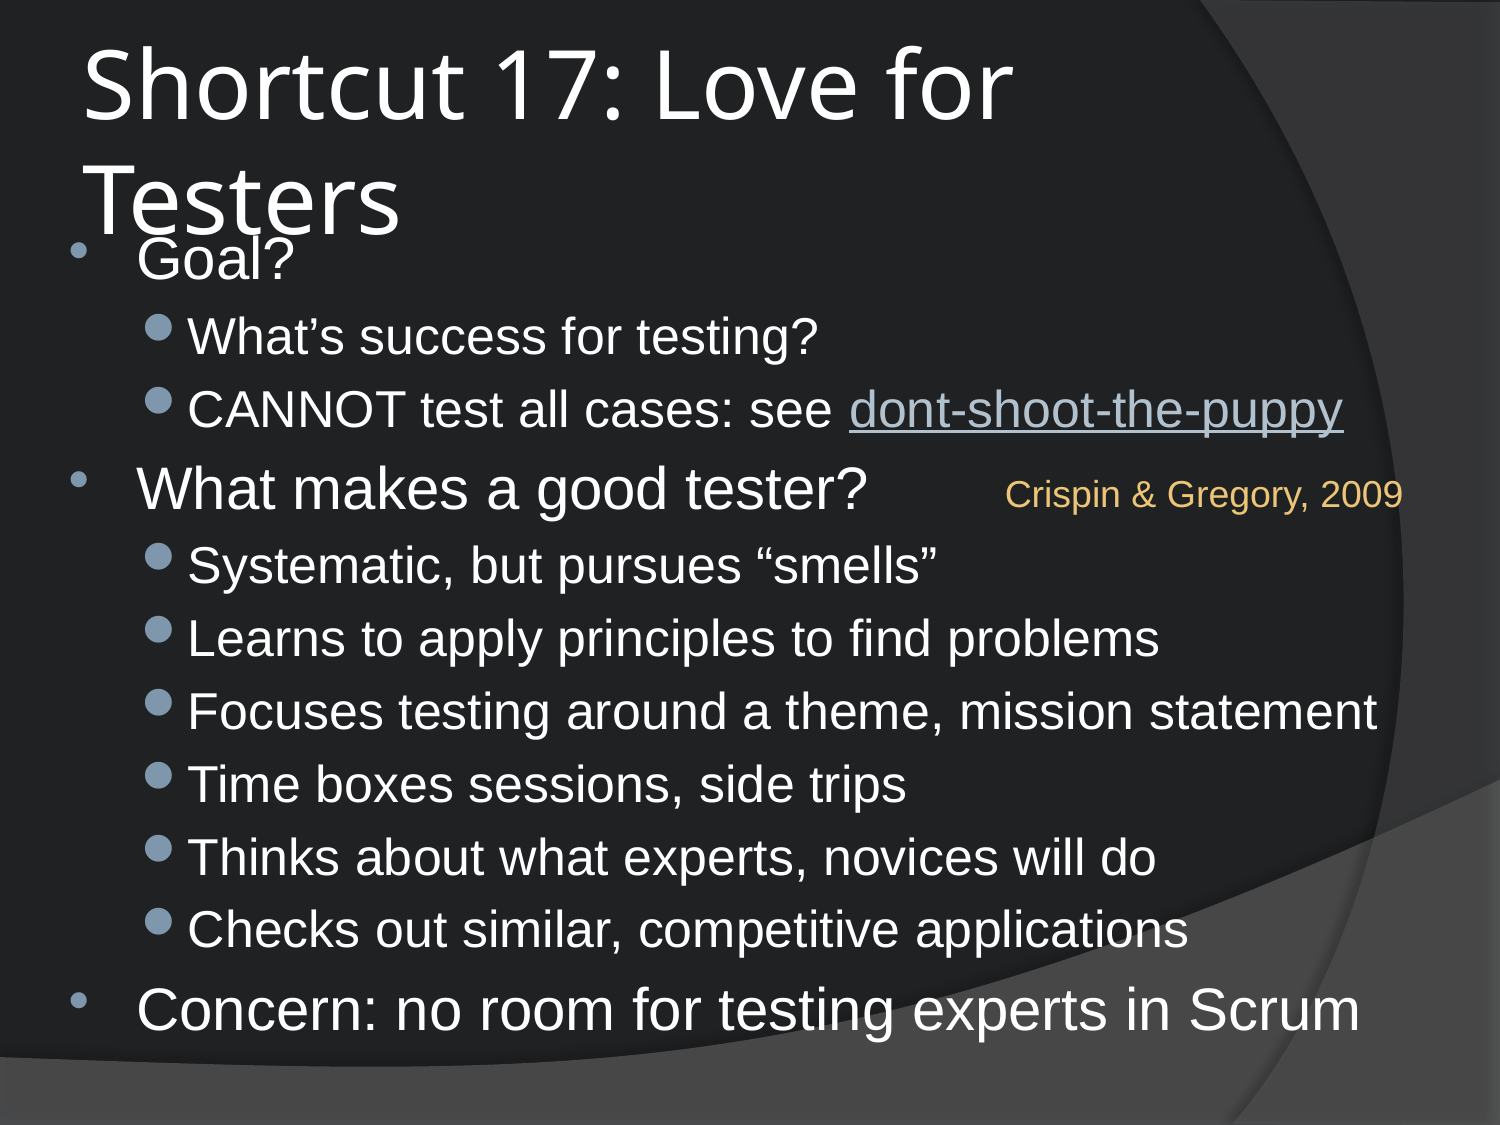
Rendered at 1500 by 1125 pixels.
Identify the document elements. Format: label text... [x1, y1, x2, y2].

list Goal? What’s success for testing? CANNOT test all cases: see dont-shoot-the-puppy What makes a good tester? Systematic, but pursues “smells” Learns to apply principles to find problems Focuses testing around a theme, mission statement Time boxes sessions, side trips Thinks about what experts, novices will do Checks out similar, competitive applications Concern: no room for testing experts in Scrum [50, 212, 1400, 1075]
text_box Crispin & Gregory, 2009 [989, 462, 1419, 523]
title Shortcut 17: Love for Testers [75, 45, 1300, 212]
